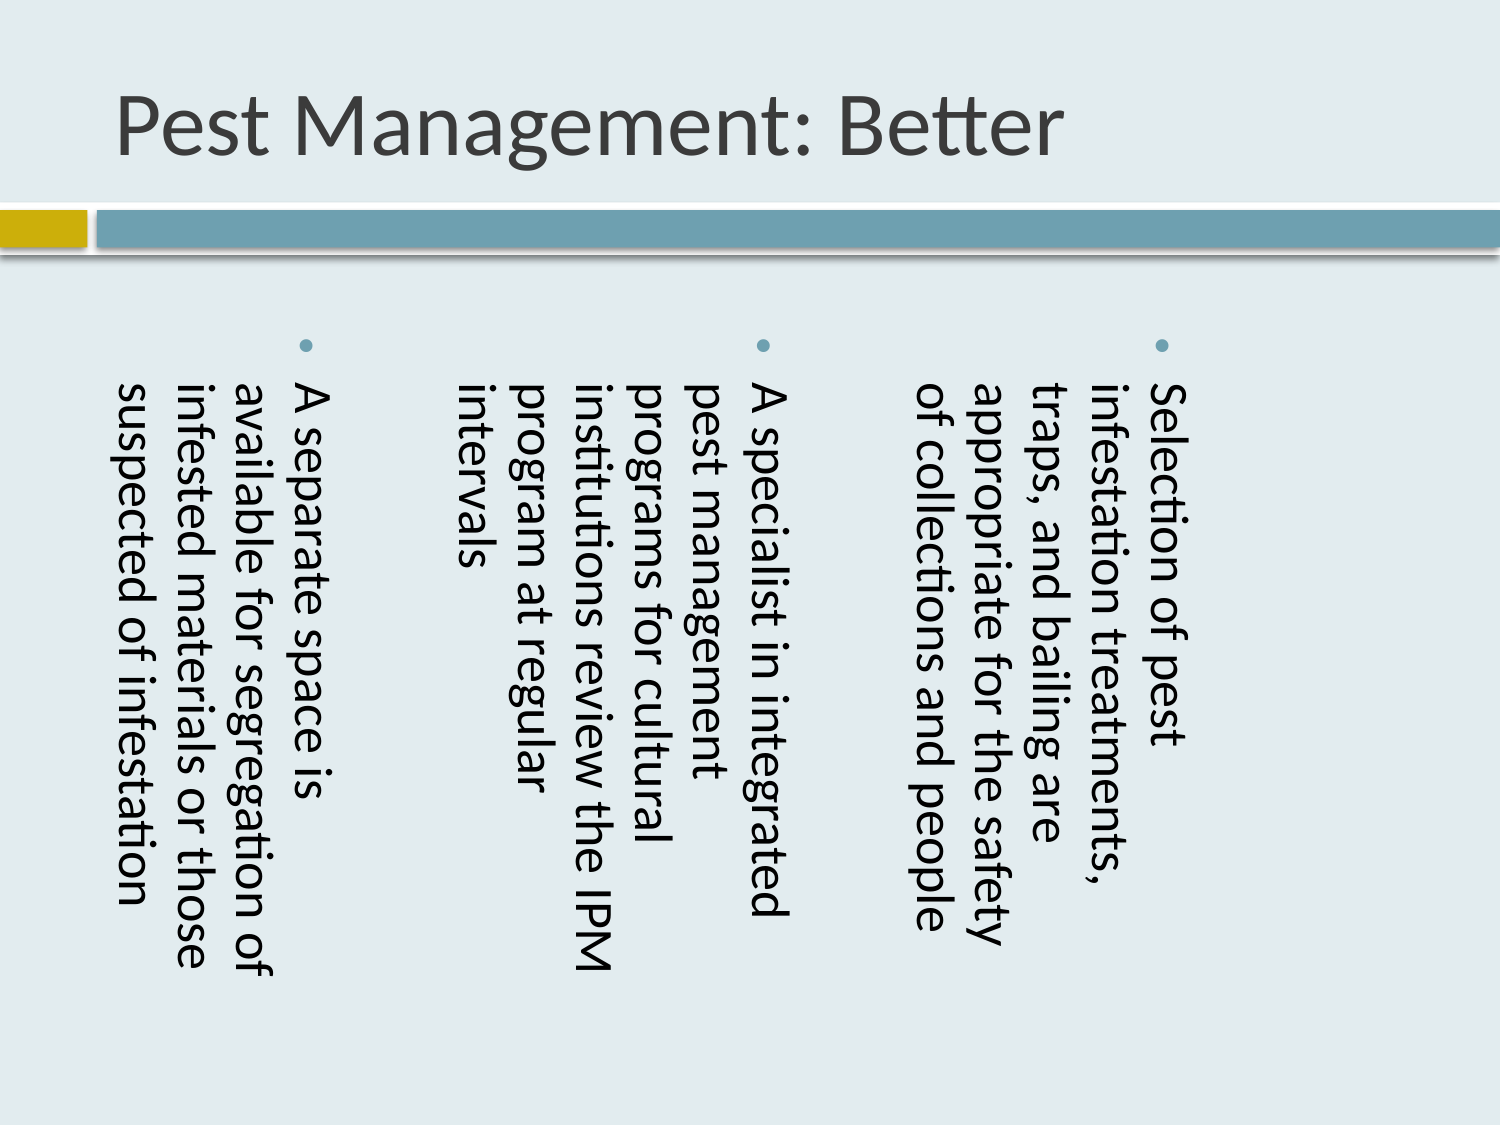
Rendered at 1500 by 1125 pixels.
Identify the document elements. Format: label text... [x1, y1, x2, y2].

title Pest Management: Better [99, 37, 1438, 200]
list Selection of pest infestation treatments, traps, and bailing are appropriate for the safety of collections and people A specialist in integrated pest management programs for cultural institutions review the IPM program at regular intervals A separate space is available for segregation of infested materials or those suspected of infestation [100, 262, 1438, 1005]
